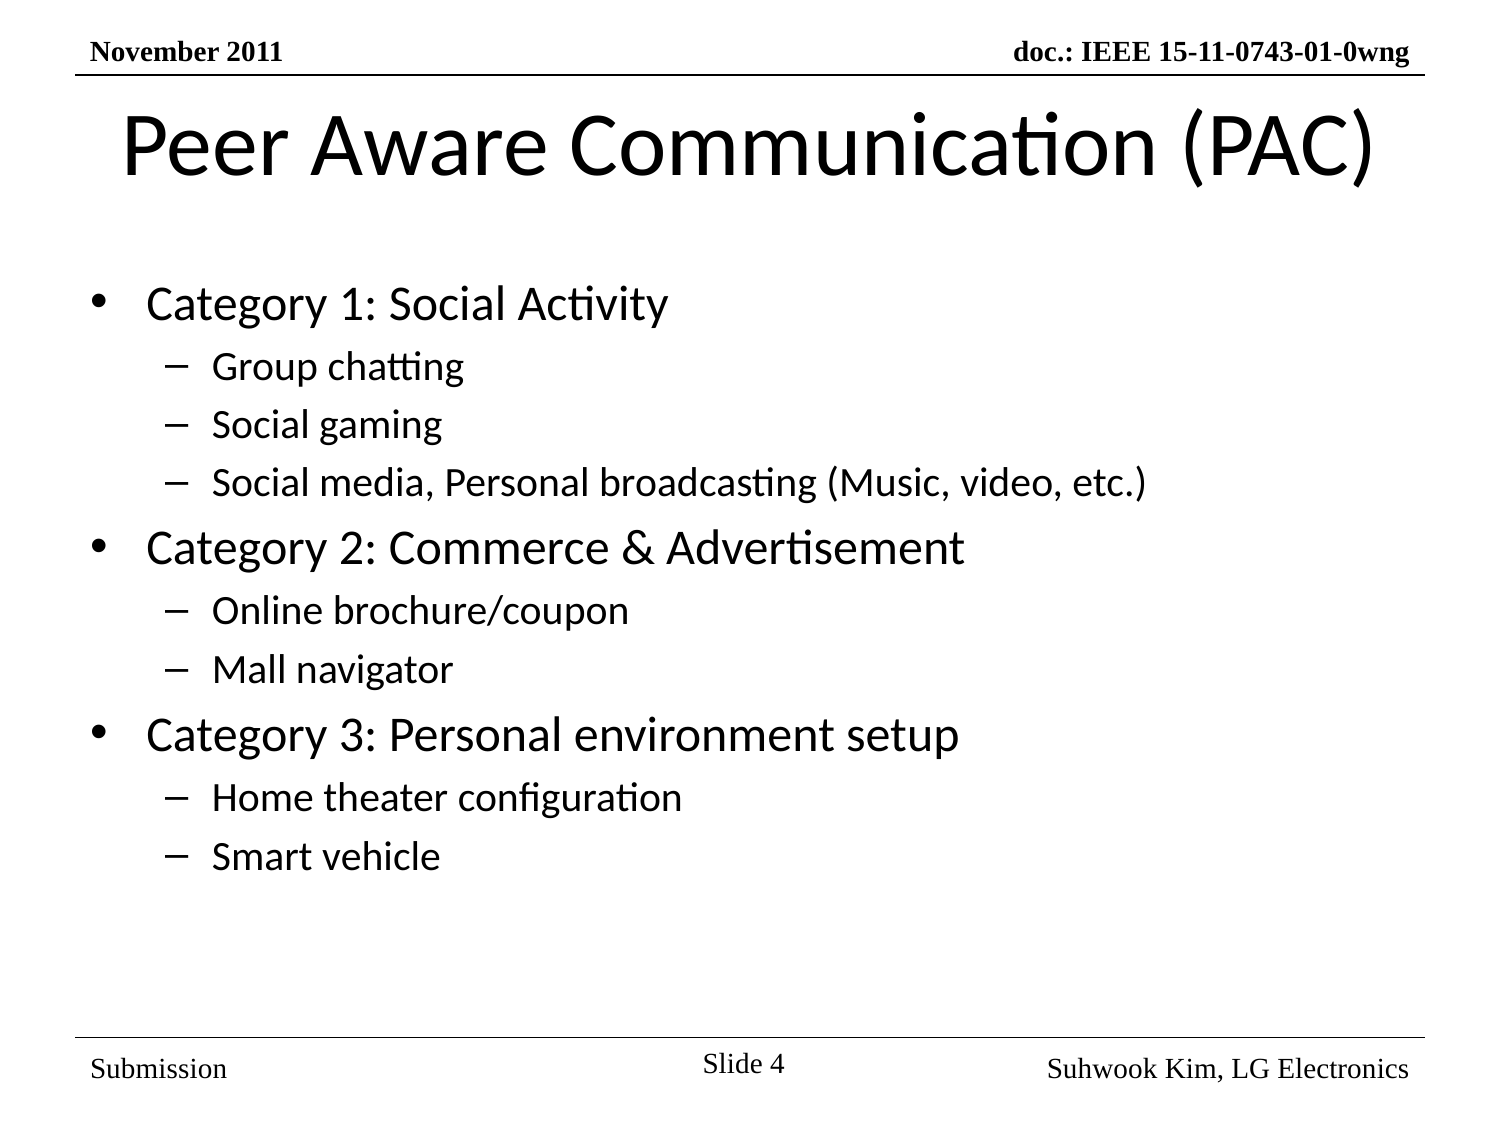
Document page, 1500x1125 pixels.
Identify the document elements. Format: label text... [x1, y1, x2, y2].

title Peer Aware Communication (PAC) [75, 45, 1425, 233]
text_box Slide 4 [687, 1037, 800, 1088]
list Category 1: Social Activity Group chatting Social gaming Social media, Personal broadcasting (Music, video, etc.) Category 2: Commerce & Advertisement Online brochure/coupon Mall navigator Category 3: Personal environment setup Home theater configuration Smart vehicle [75, 262, 1425, 1005]
